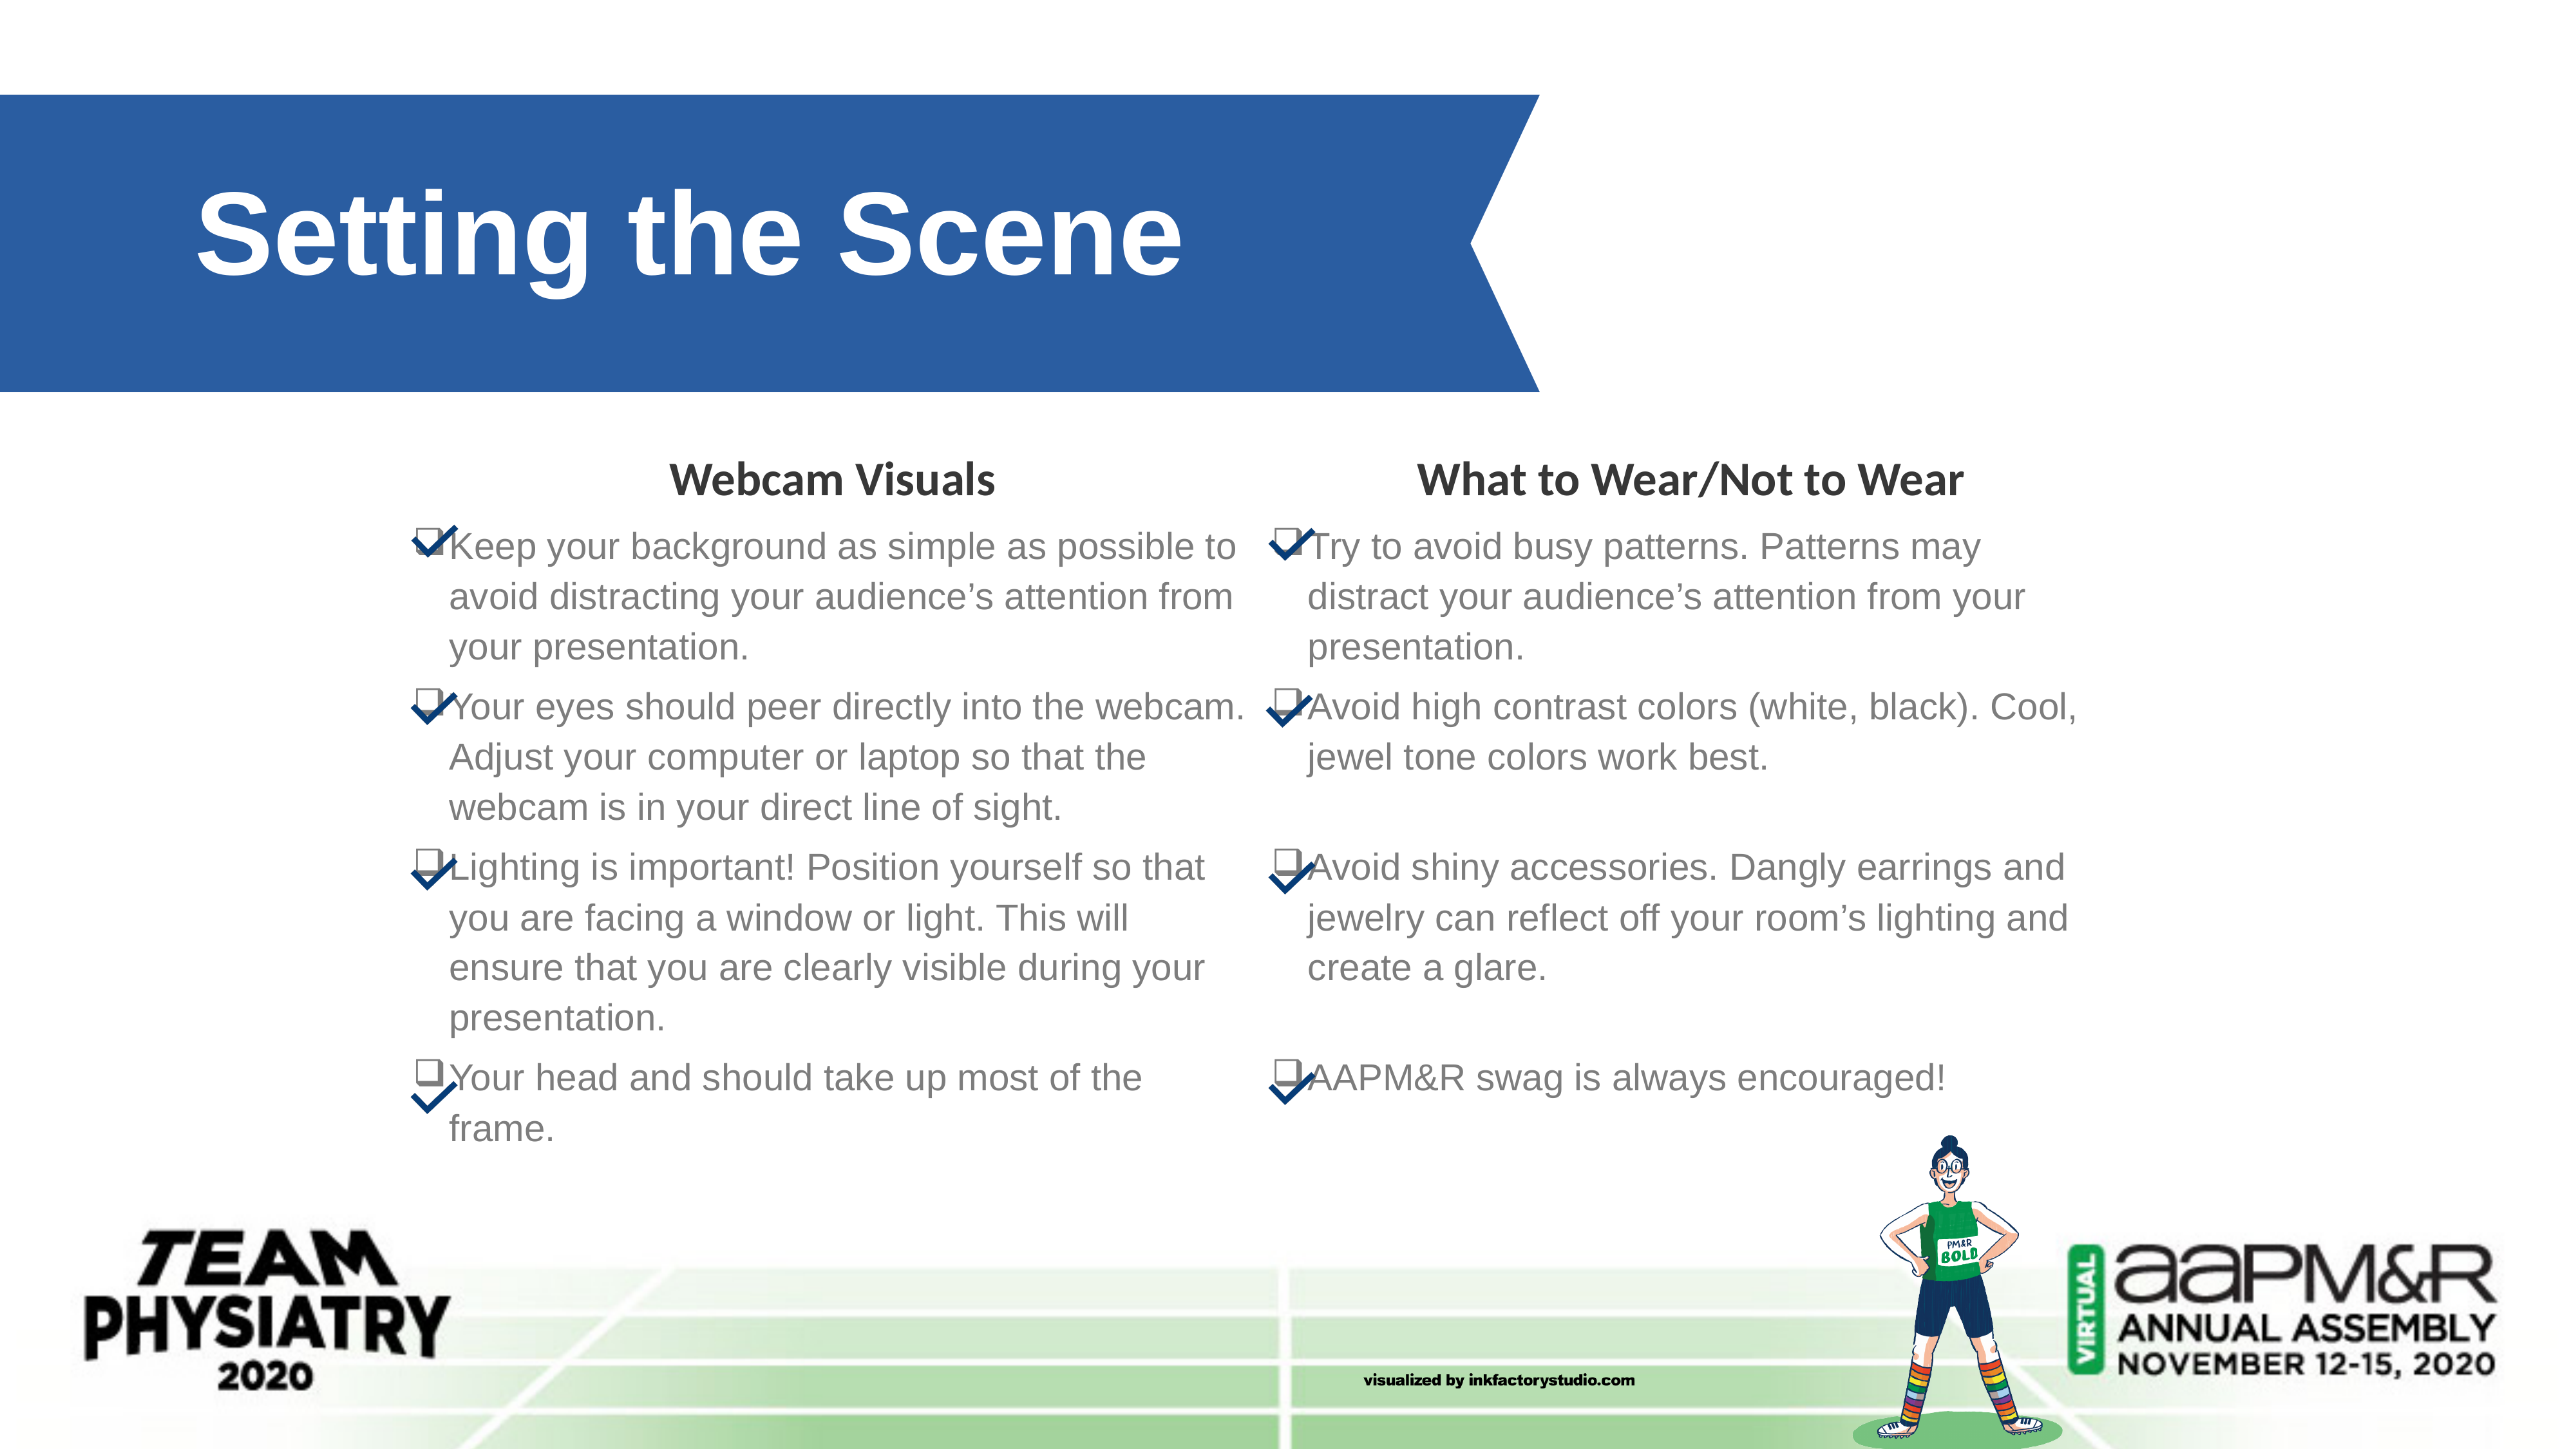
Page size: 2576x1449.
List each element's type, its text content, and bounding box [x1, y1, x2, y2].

picture [1267, 853, 1316, 902]
table_cell Your eyes should peer directly into the webcam. Adjust your computer or laptop so that the webcam is in your direct line of sight. [403, 673, 1262, 833]
picture [1267, 520, 1316, 569]
picture [1267, 1063, 1316, 1113]
picture [0, 94, 1540, 393]
text_box Setting the Scene [185, 169, 1675, 422]
picture [0, 1112, 2576, 1449]
picture [1265, 687, 1314, 735]
picture [409, 1072, 459, 1122]
table_cell Your head and should take up most of the frame. [403, 1044, 1262, 1154]
table_cell Try to avoid busy patterns. Patterns may distract your audience’s attention from your presentation. [1262, 512, 2121, 673]
picture [409, 684, 459, 734]
table_header Webcam Visuals [403, 444, 1262, 512]
table_cell AAPM&R swag is always encouraged! [1262, 1044, 2121, 1154]
picture [410, 516, 459, 565]
table_header What to Wear/Not to Wear [1262, 444, 2121, 512]
table_cell Keep your background as simple as possible to avoid distracting your audience’s attention from your presentation. [403, 512, 1262, 673]
picture [409, 849, 459, 898]
table_cell Avoid high contrast colors (white, black). Cool, jewel tone colors work best. [1262, 673, 2121, 833]
table_cell Avoid shiny accessories. Dangly earrings and jewelry can reflect off your room’s lighting and create a glare. [1262, 833, 2121, 1044]
table_cell Lighting is important! Position yourself so that you are facing a window or light. This will ensure that you are clearly visible during your presentation. [403, 833, 1262, 1044]
